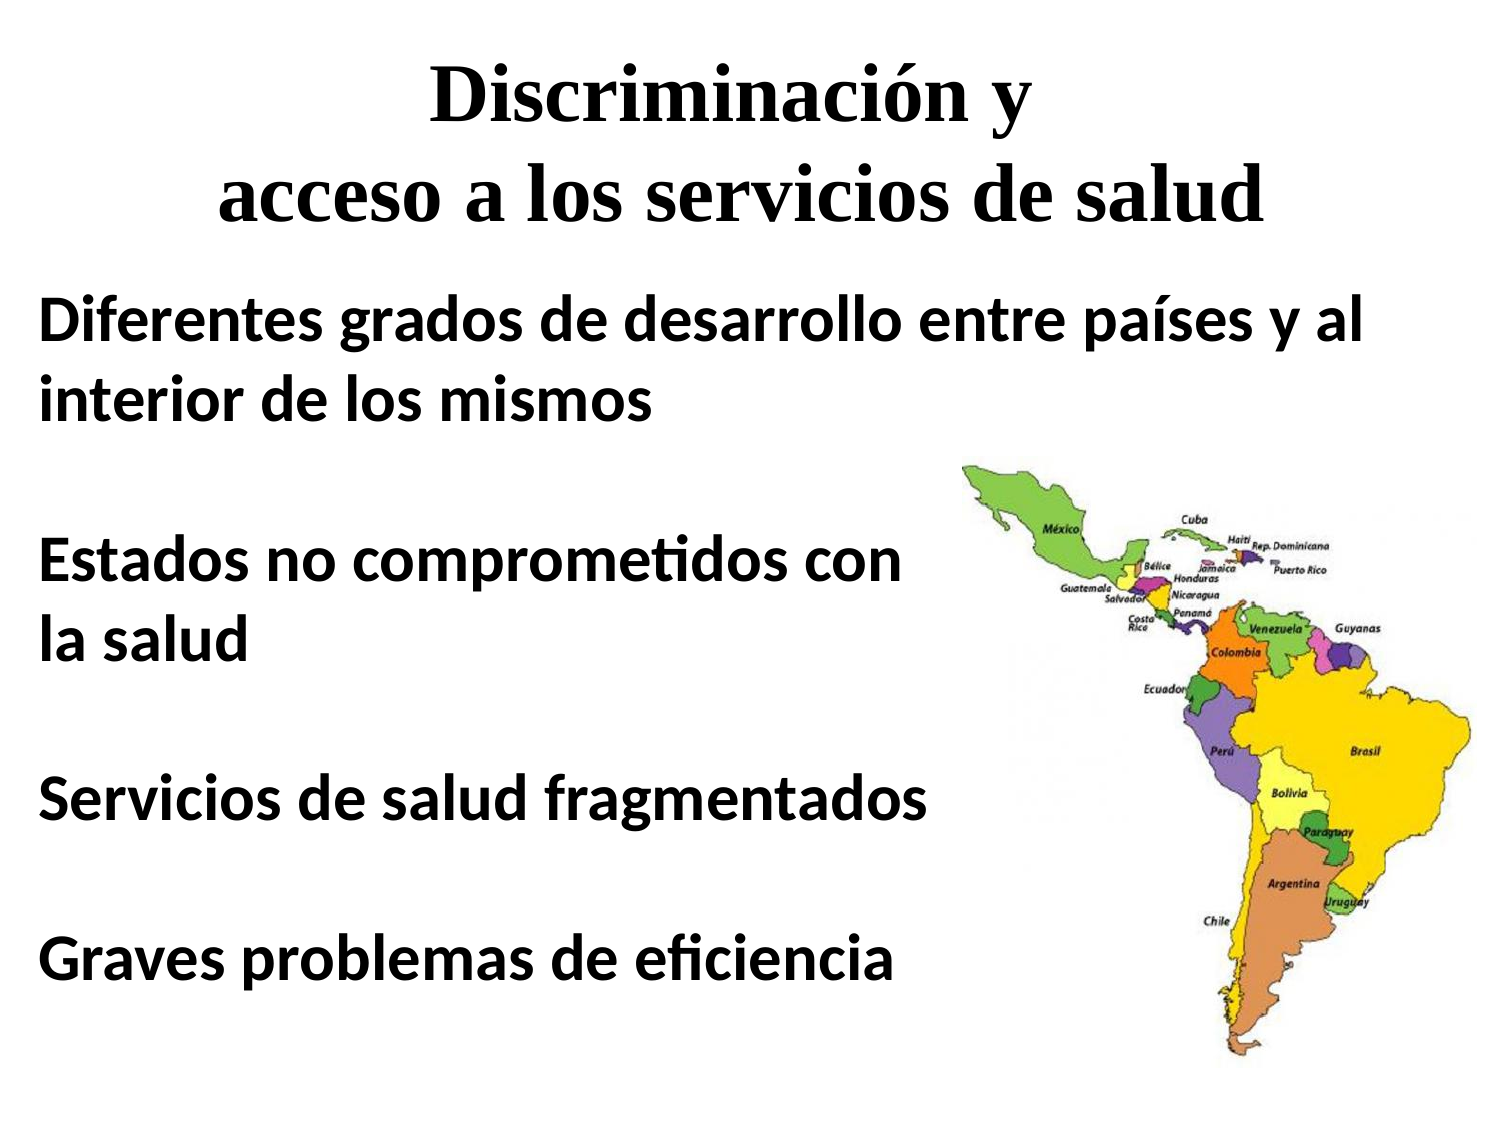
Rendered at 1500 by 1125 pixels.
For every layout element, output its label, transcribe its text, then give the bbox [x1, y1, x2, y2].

text_box Diferentes grados de desarrollo entre países y al interior de los mismos Estados no comprometidos con la salud Servicios de salud fragmentados Graves problemas de eficiencia [23, 267, 1397, 1125]
picture [962, 455, 1477, 1068]
text_box Discriminación y acceso a los servicios de salud [4, 30, 1479, 219]
